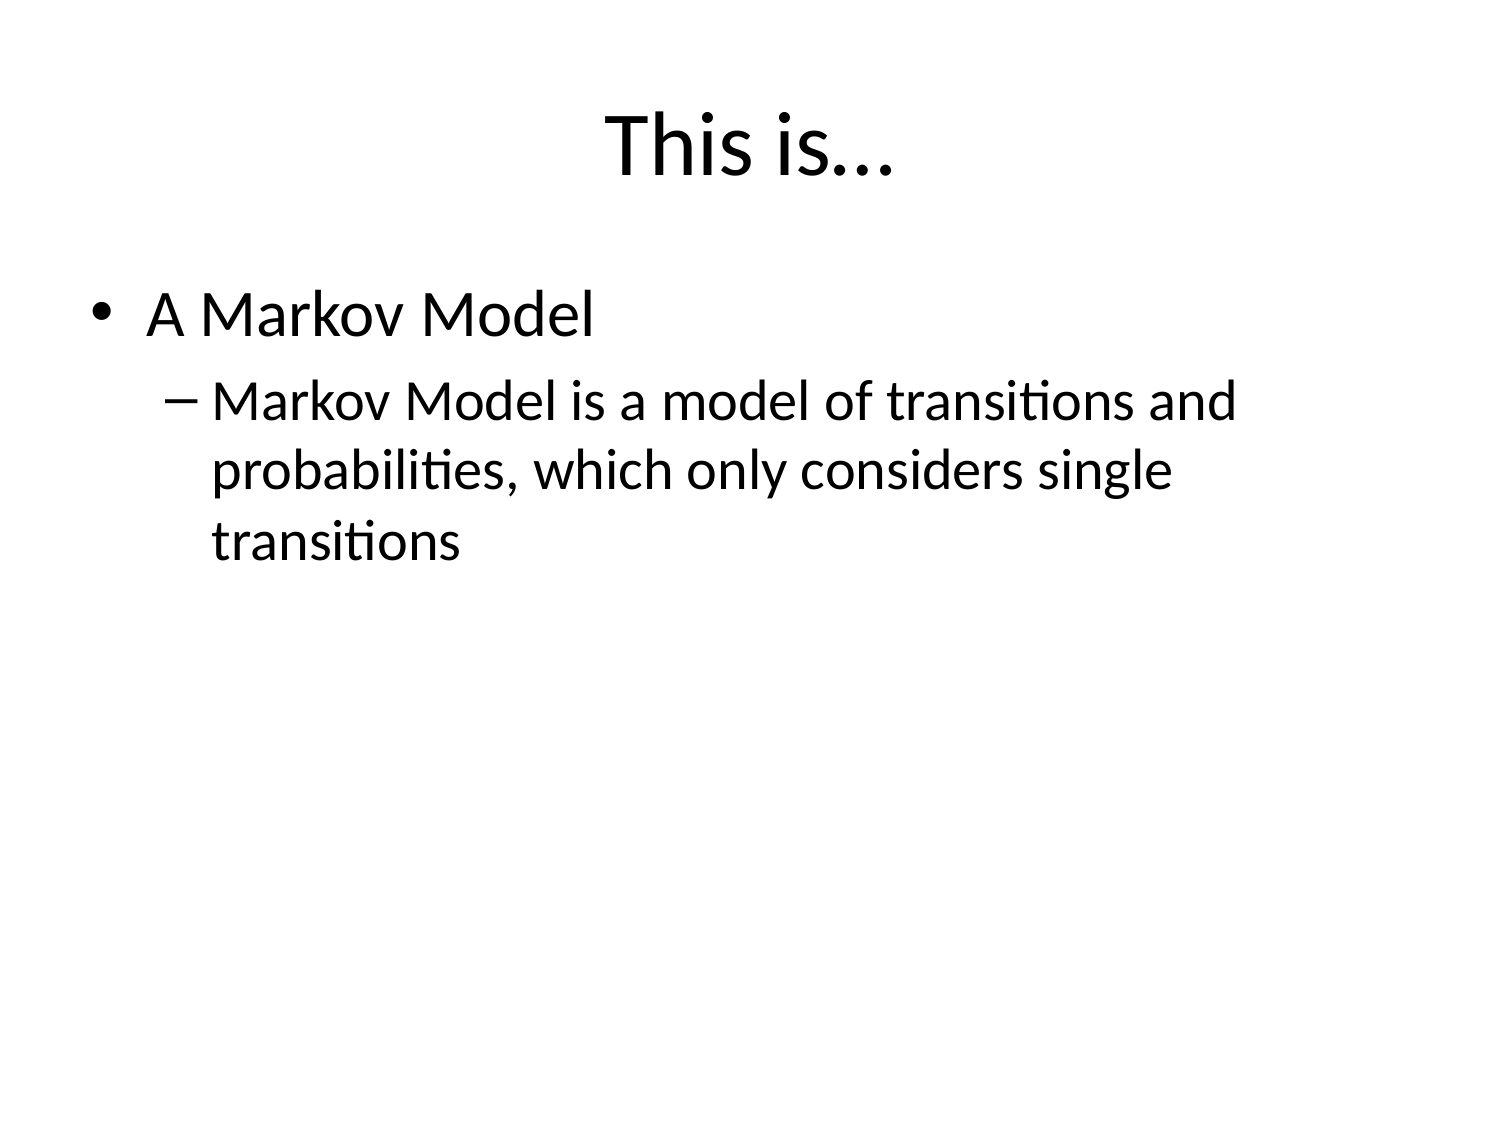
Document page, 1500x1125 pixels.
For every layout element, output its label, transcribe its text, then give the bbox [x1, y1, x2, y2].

title This is… [75, 45, 1425, 233]
list A Markov Model Markov Model is a model of transitions and probabilities, which only considers single transitions [75, 262, 1425, 1005]
